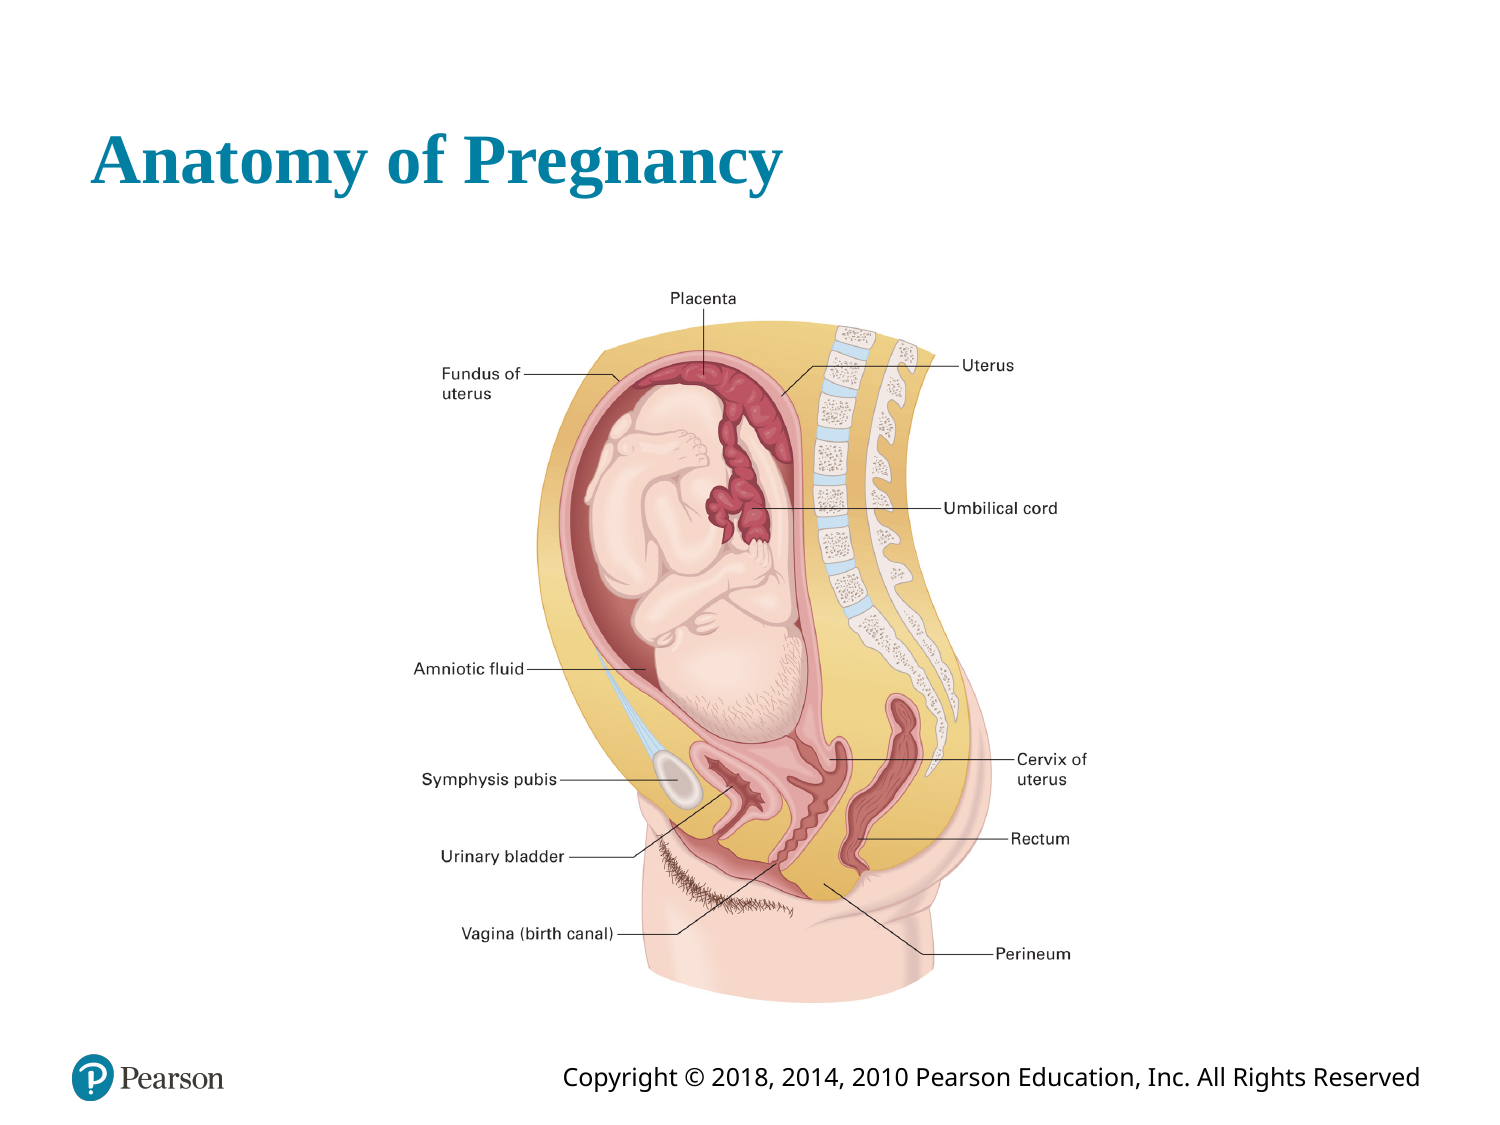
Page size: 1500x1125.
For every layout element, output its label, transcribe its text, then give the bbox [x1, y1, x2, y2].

picture [72, 1087, 83, 1101]
picture [72, 1054, 88, 1070]
picture [80, 1063, 106, 1088]
picture [413, 274, 1087, 1003]
title Anatomy of Pregnancy [75, 37, 1425, 213]
picture [98, 1054, 224, 1101]
